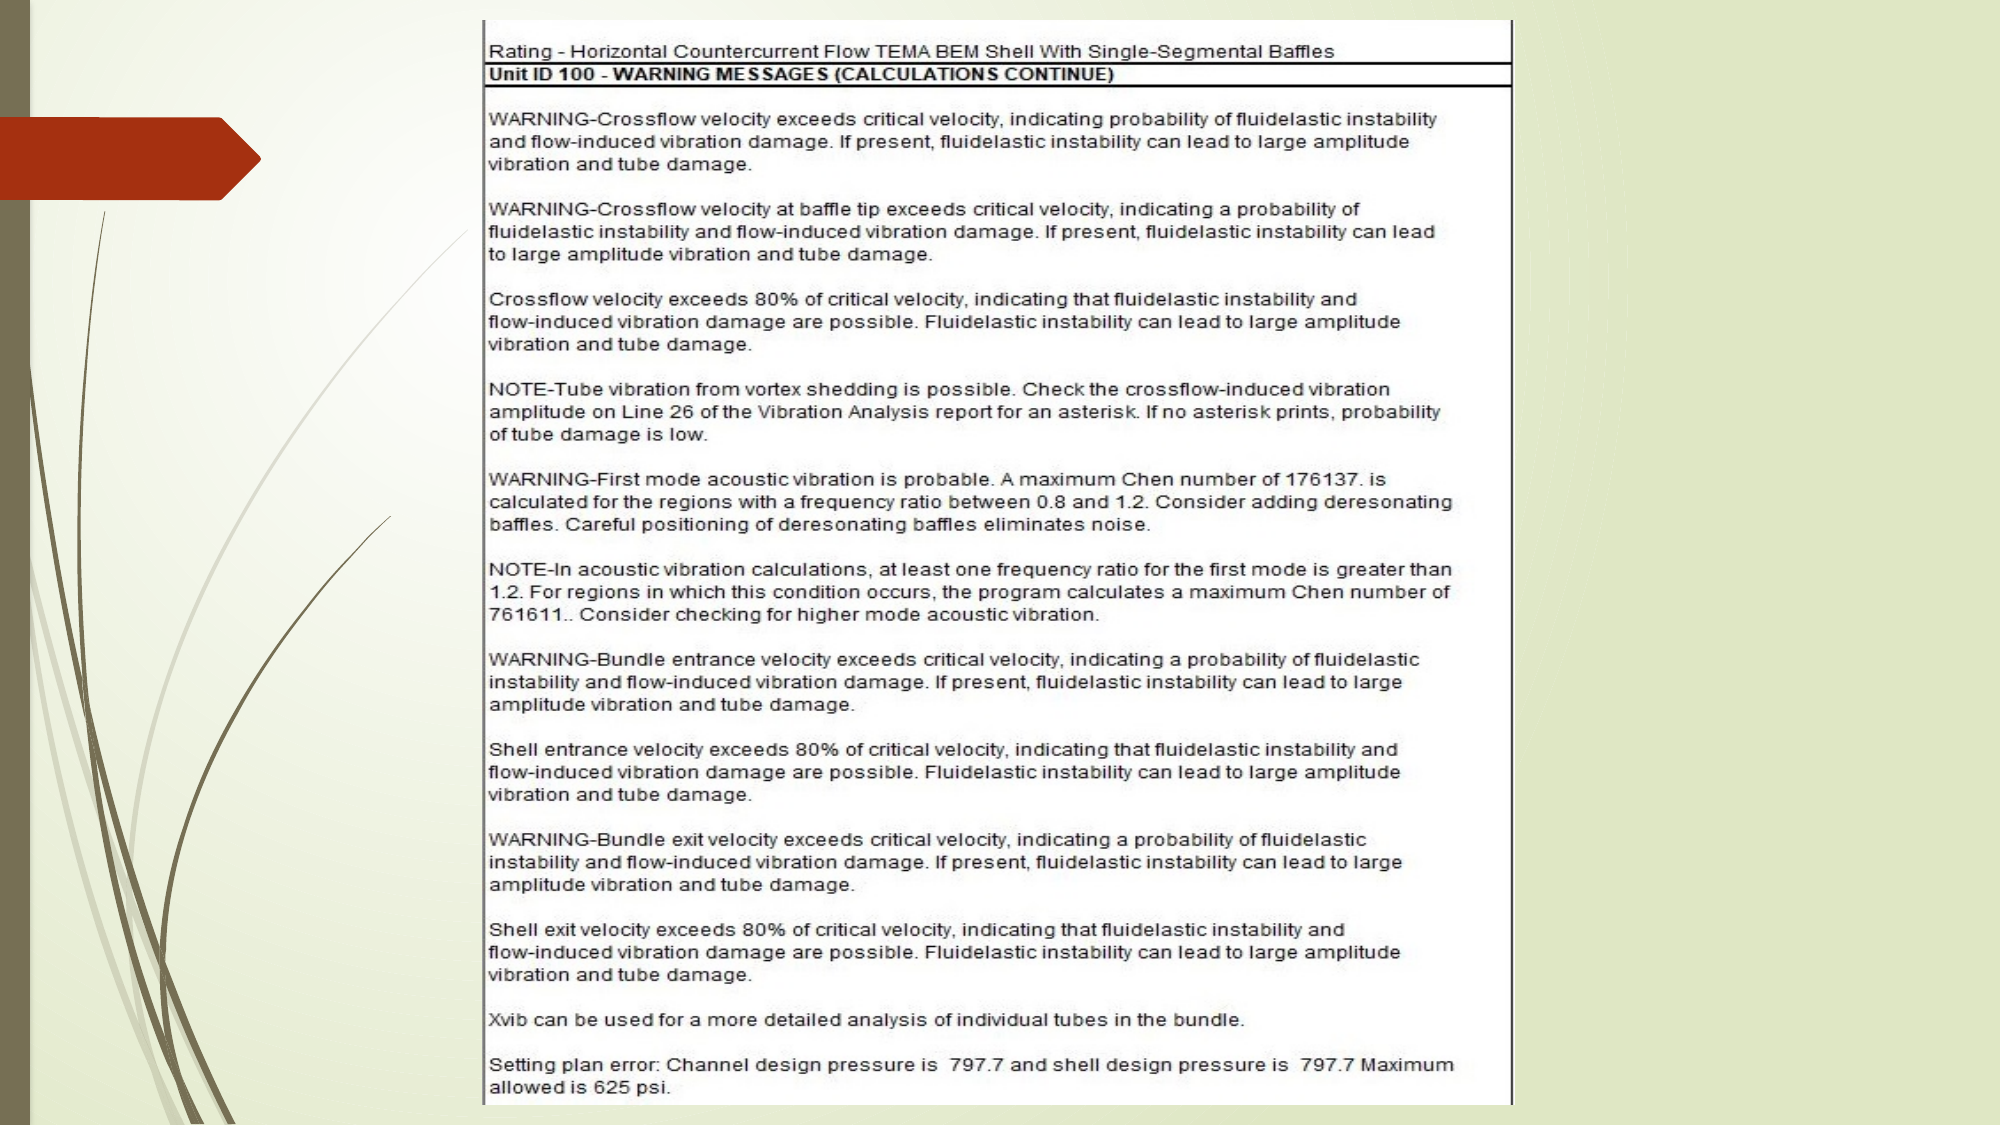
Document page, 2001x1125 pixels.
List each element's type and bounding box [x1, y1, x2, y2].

picture [481, 20, 1515, 1105]
